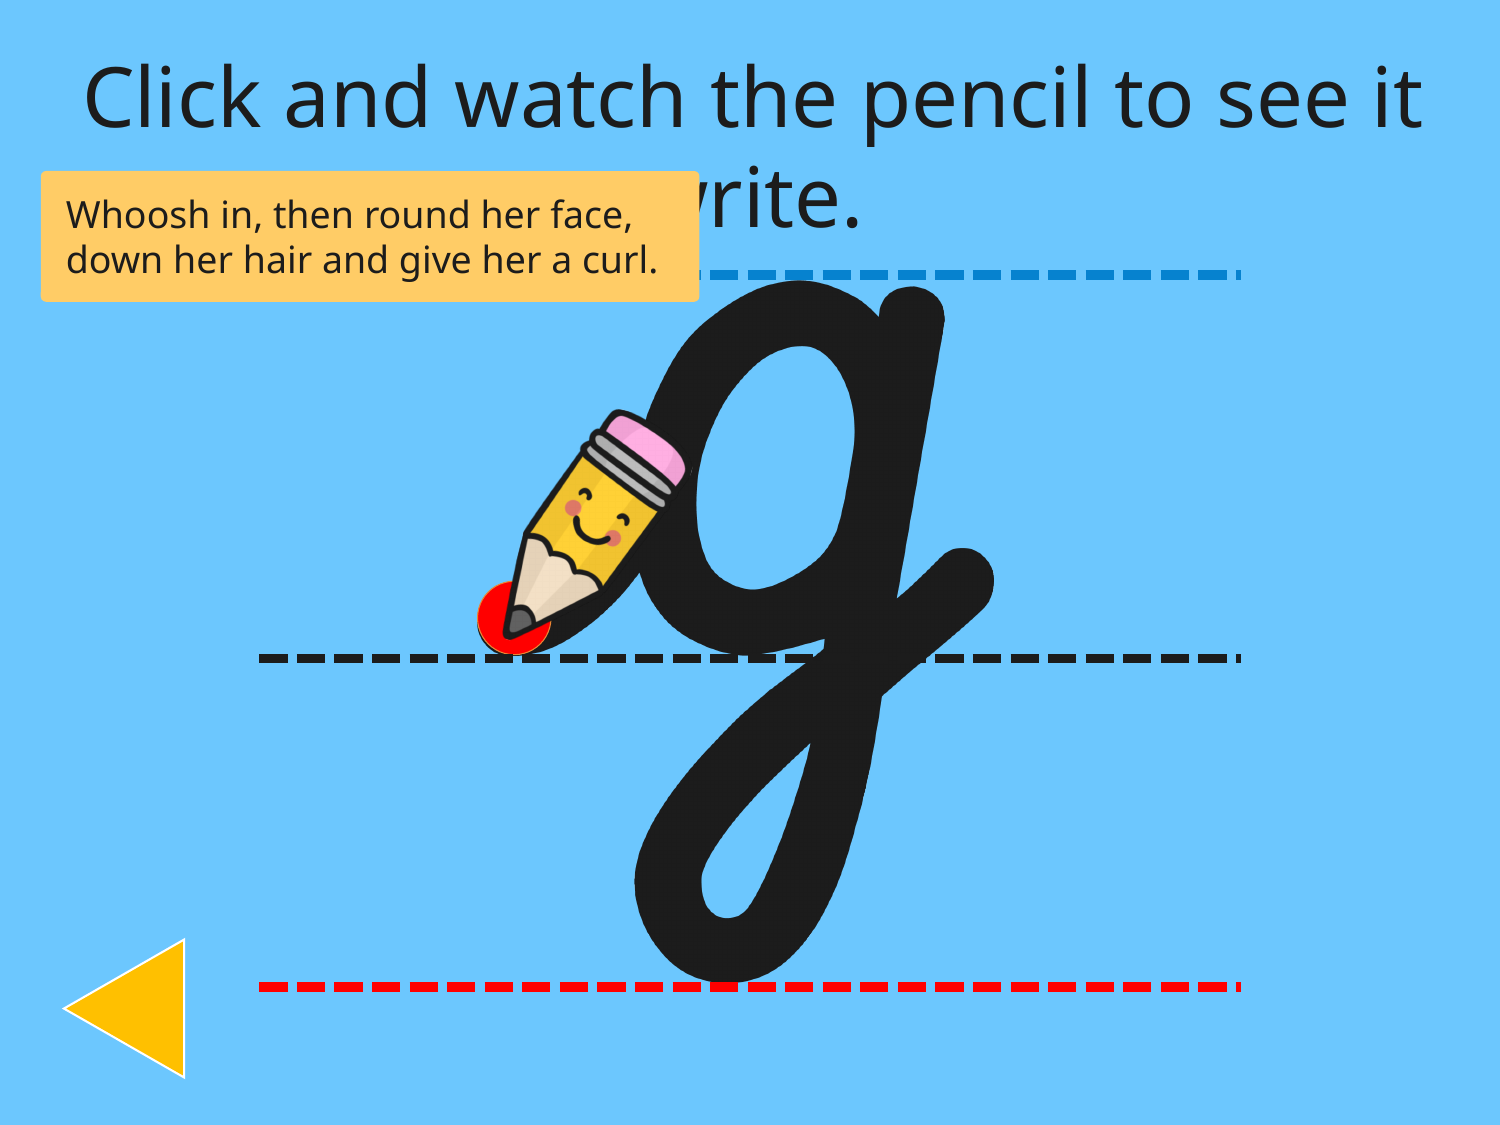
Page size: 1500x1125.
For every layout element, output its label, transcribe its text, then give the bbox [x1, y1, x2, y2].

text_box Click and watch the pencil to see it write. [41, 36, 1466, 252]
text_box Whoosh in, then round her face, down her hair and give her a curl. [39, 169, 701, 303]
picture [477, 659, 994, 984]
picture [477, 280, 994, 658]
text_box [61, 937, 186, 1080]
